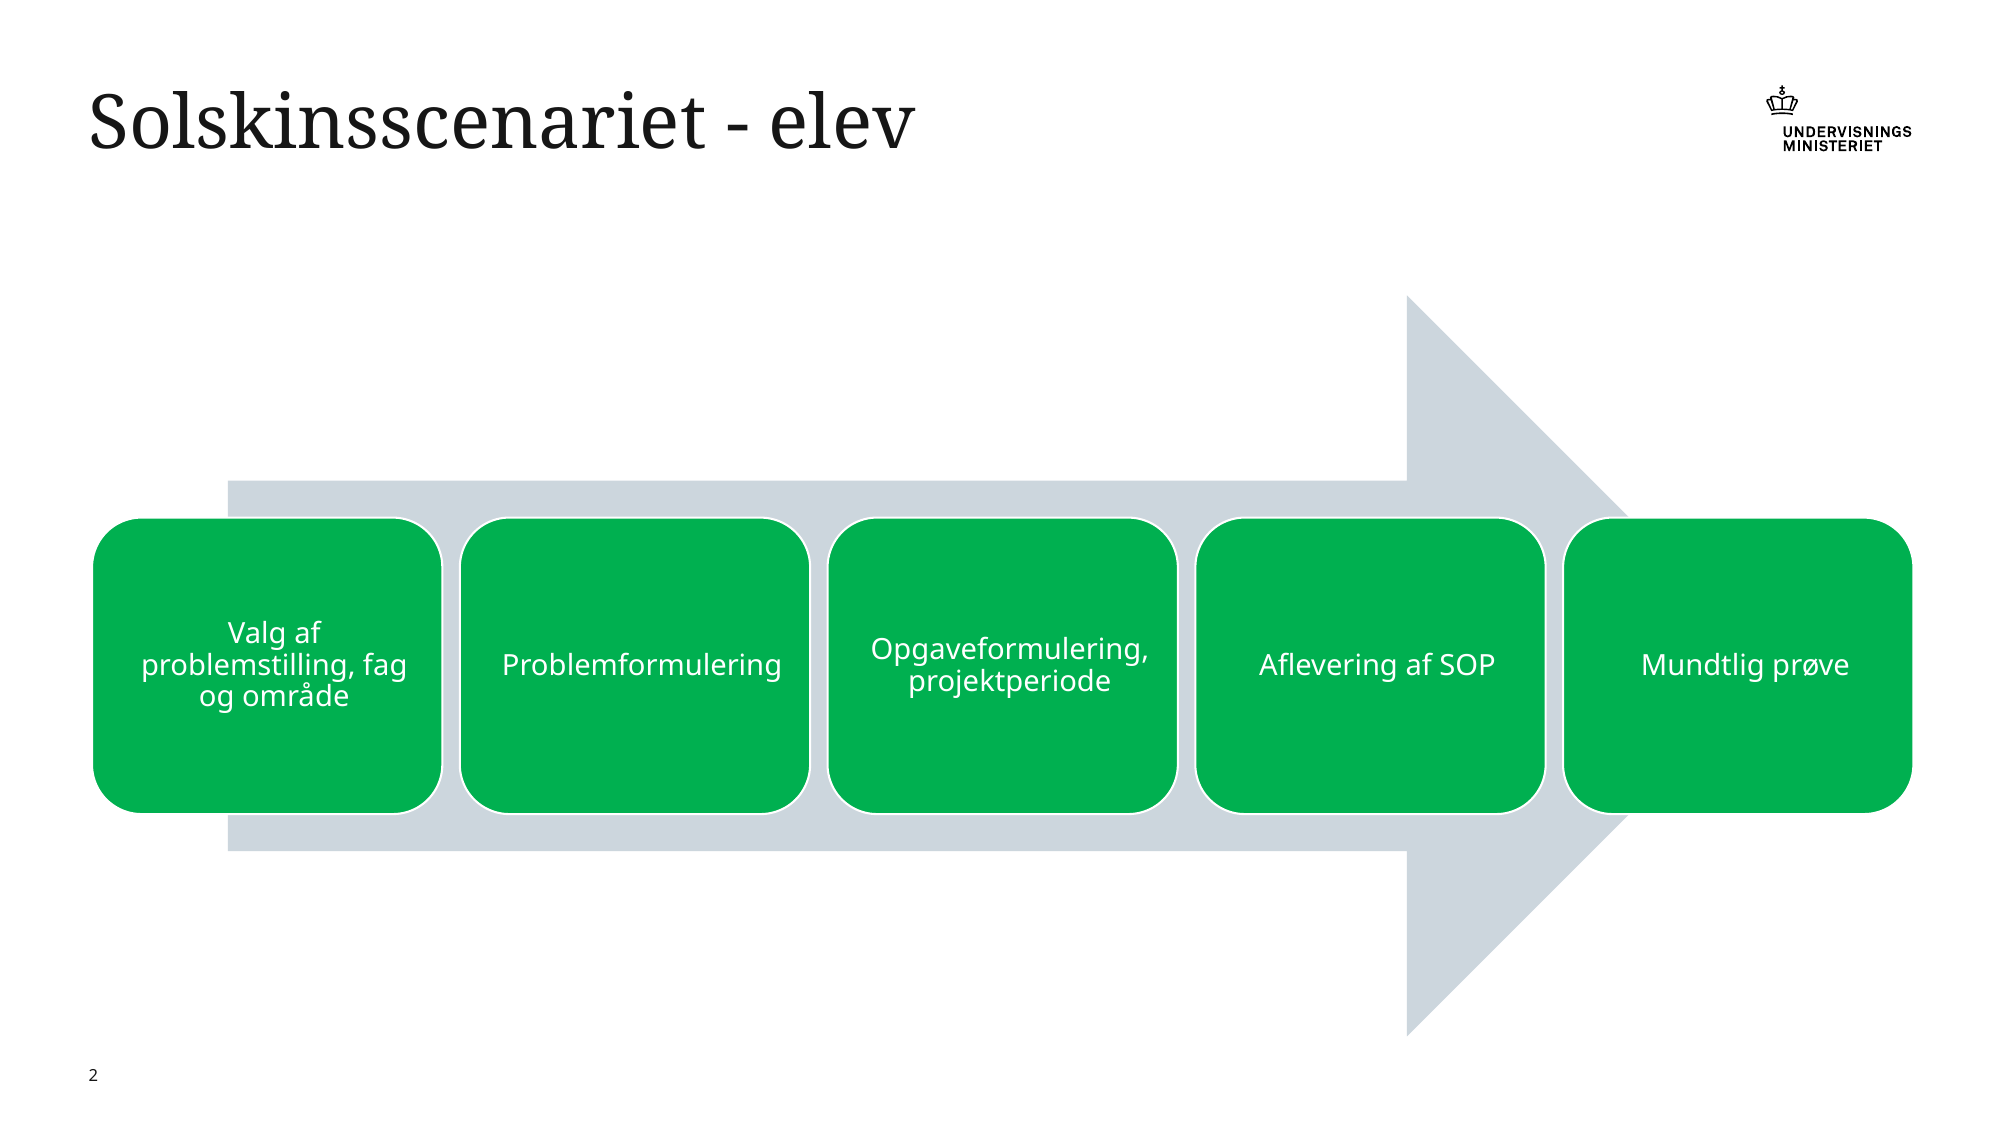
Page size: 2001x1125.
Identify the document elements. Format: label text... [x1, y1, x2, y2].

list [91, 295, 1915, 1037]
slide_number 2 [88, 1058, 134, 1088]
title Solskinsscenariet - elev [88, 88, 1608, 242]
